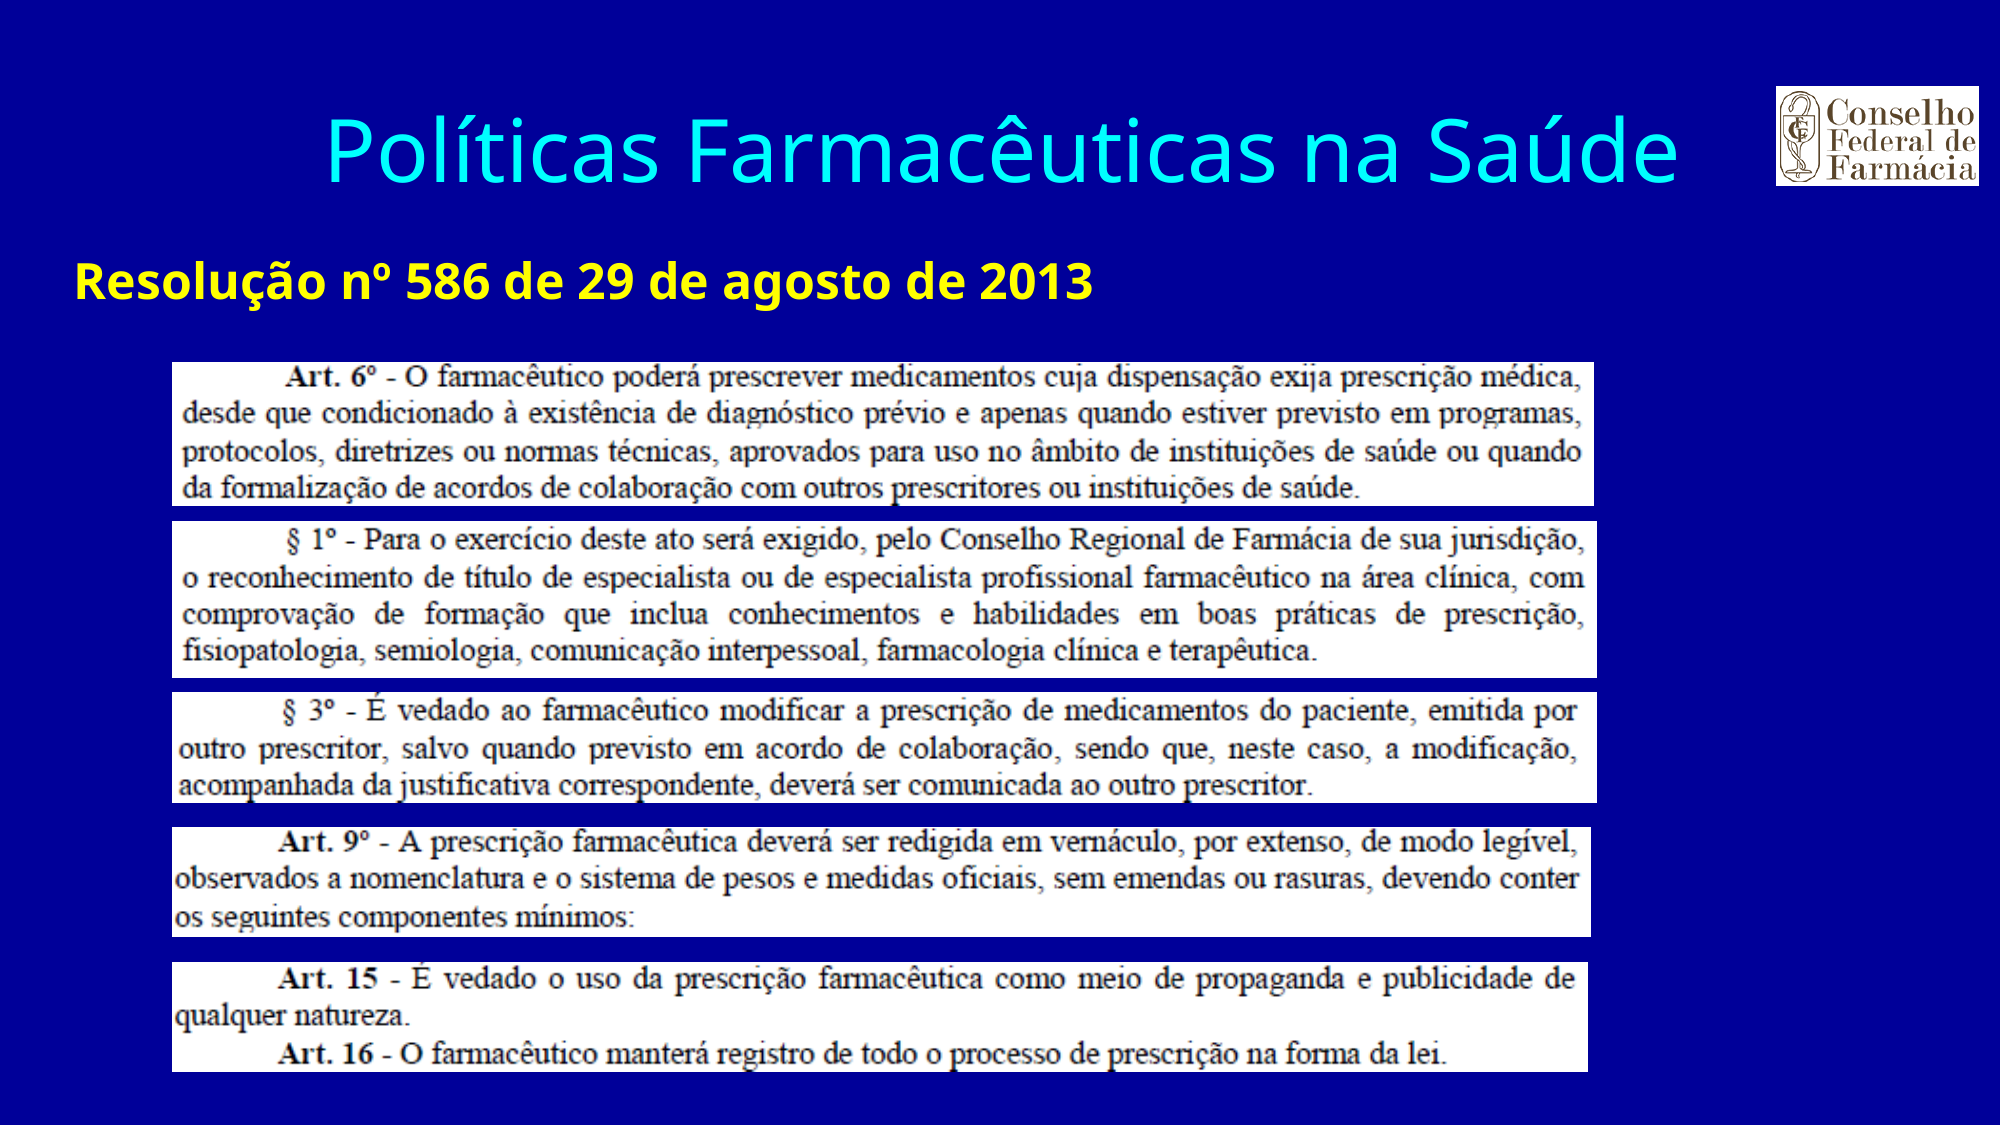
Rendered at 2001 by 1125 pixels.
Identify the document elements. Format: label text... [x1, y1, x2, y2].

picture [172, 961, 1588, 1072]
picture [172, 362, 1595, 506]
text_box Políticas Farmacêuticas na Saúde [57, 48, 1947, 260]
picture [172, 827, 1592, 937]
text_box Resolução nº 586 de 29 de agosto de 2013 [58, 232, 1710, 335]
picture [1775, 85, 1980, 187]
picture [172, 691, 1597, 804]
picture [172, 521, 1598, 679]
